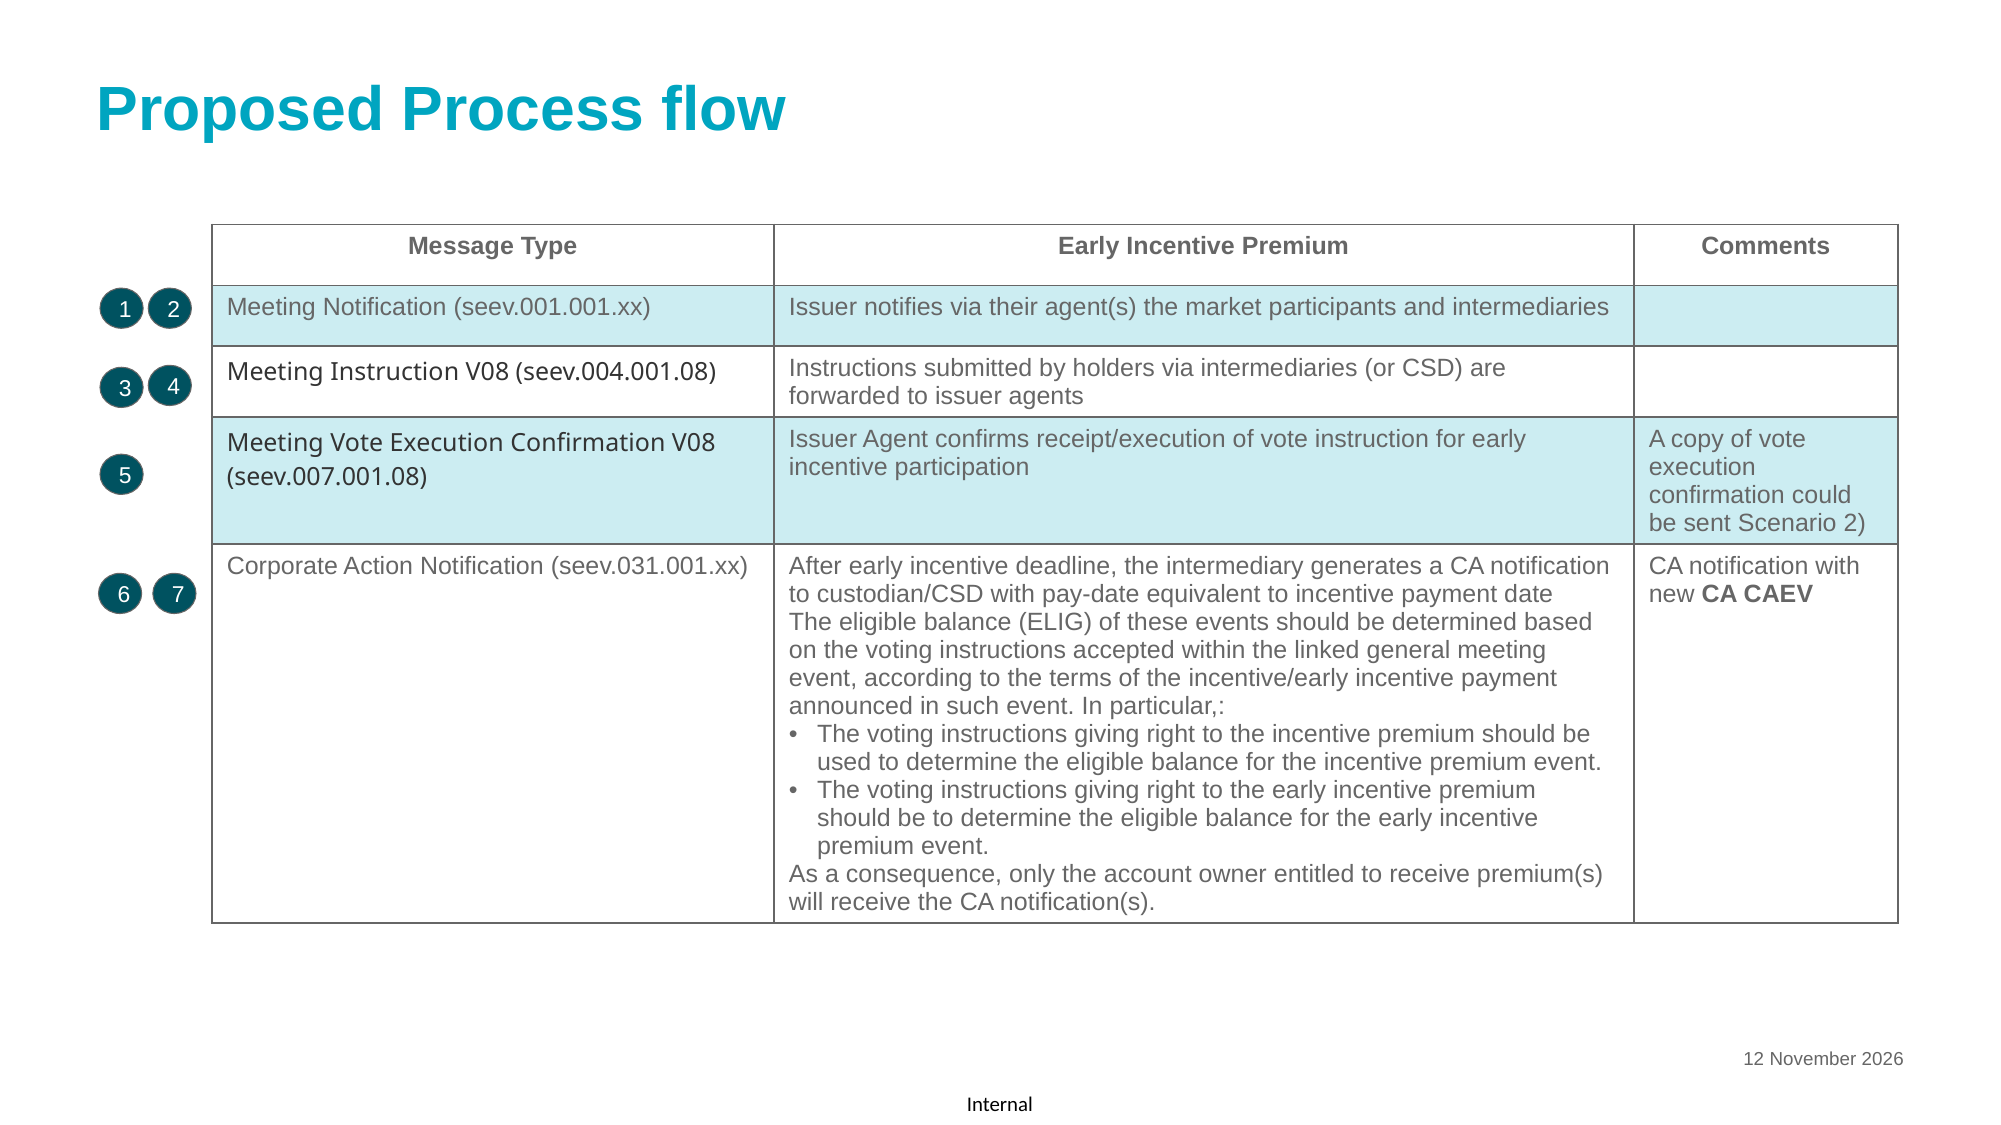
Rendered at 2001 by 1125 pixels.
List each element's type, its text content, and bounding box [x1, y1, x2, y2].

text_box 2 [147, 287, 193, 330]
title Proposed Process flow [96, 60, 1904, 214]
table_header Message Type [213, 225, 773, 285]
table_cell After early incentive deadline, the intermediary generates a CA notification to custodian/CSD with pay-date equivalent to incentive payment date The eligible balance (ELIG) of these events should be determined based on the voting instructions accepted within the linked general meeting event, according to the terms of the incentive/early incentive payment announced in such event. In particular,: The voting instructions giving right to the incentive premium should be used to determine the eligible balance for the incentive premium event. The voting instructions giving right to the early incentive premium should be to determine the eligible balance for the early incentive premium event. As a consequence, only the account owner entitled to receive premium(s) will receive the CA notification(s). [775, 545, 1633, 922]
table_cell Corporate Action Notification (seev.031.001.xx) [213, 545, 773, 922]
text_box 7 [151, 572, 198, 615]
table_cell [1635, 347, 1897, 416]
table_cell Meeting Vote Execution Confirmation V08 (seev.007.001.08) [213, 418, 773, 543]
table_cell Meeting Instruction V08 (seev.004.001.08) [213, 347, 773, 416]
text_box 3 [98, 366, 145, 409]
text_box 1 [98, 287, 145, 330]
table_cell Issuer notifies via their agent(s) the market participants and intermediaries [775, 286, 1633, 345]
text_box 4 [147, 364, 193, 407]
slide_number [1453, 1046, 1904, 1083]
text_box 5 [98, 453, 145, 496]
table_header Early Incentive Premium [775, 225, 1633, 285]
text_box 6 [97, 572, 143, 615]
table_cell Issuer Agent confirms receipt/execution of vote instruction for early incentive participation [775, 418, 1633, 543]
table_cell CA notification with new CA CAEV [1635, 545, 1897, 922]
table_cell Meeting Notification (seev.001.001.xx) [213, 286, 773, 345]
table_cell A copy of vote execution confirmation could be sent Scenario 2) [1635, 418, 1897, 543]
table_cell Instructions submitted by holders via intermediaries (or CSD) are forwarded to issuer agents [775, 347, 1633, 416]
table_header Comments [1635, 225, 1897, 285]
table_cell [1635, 286, 1897, 345]
